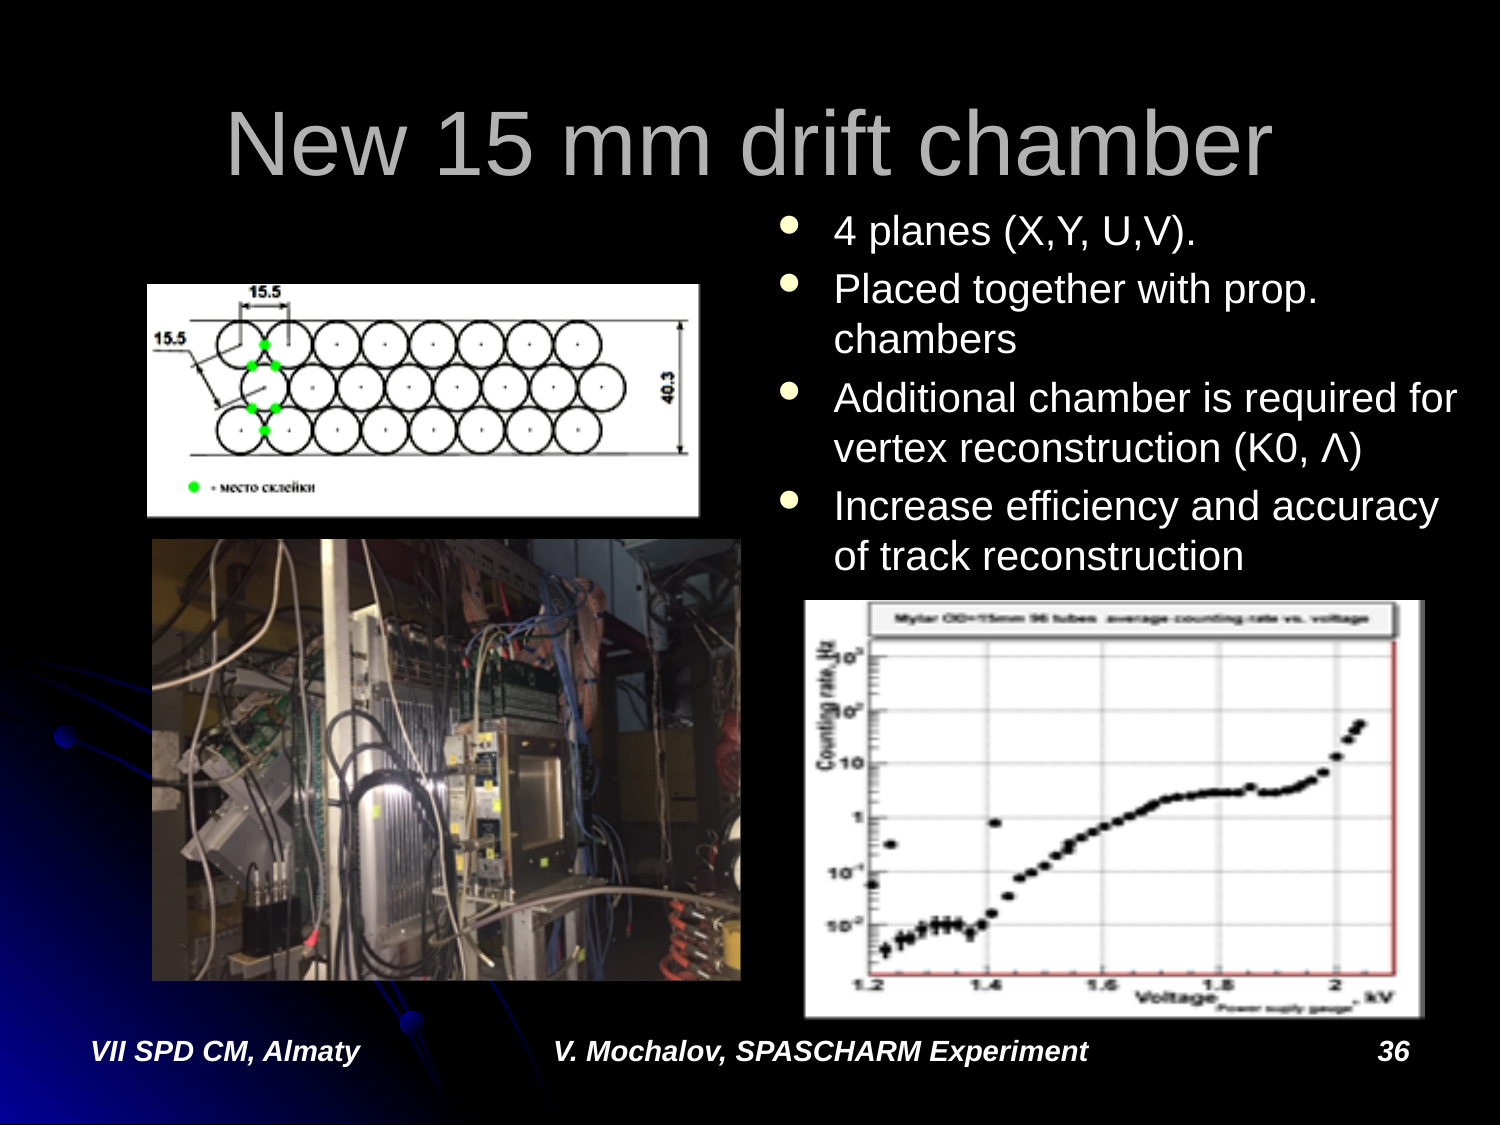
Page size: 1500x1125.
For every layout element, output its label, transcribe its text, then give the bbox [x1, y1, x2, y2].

slide_number VII SPD CM, Almaty [75, 1025, 425, 1100]
list 4 planes (X,Y, U,V). Placed together with prop. chambers Additional chamber is required for vertex reconstruction (K0, Λ) Increase efficiency and accuracy of track reconstruction [762, 196, 1483, 1006]
slide_number 36 [1246, 1031, 1425, 1100]
footer V. Mochalov, SPASCHARM Experiment [442, 1025, 1199, 1100]
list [147, 284, 703, 521]
title New 15 mm drift chamber [75, 45, 1425, 233]
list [152, 539, 743, 983]
picture [801, 599, 1426, 1024]
